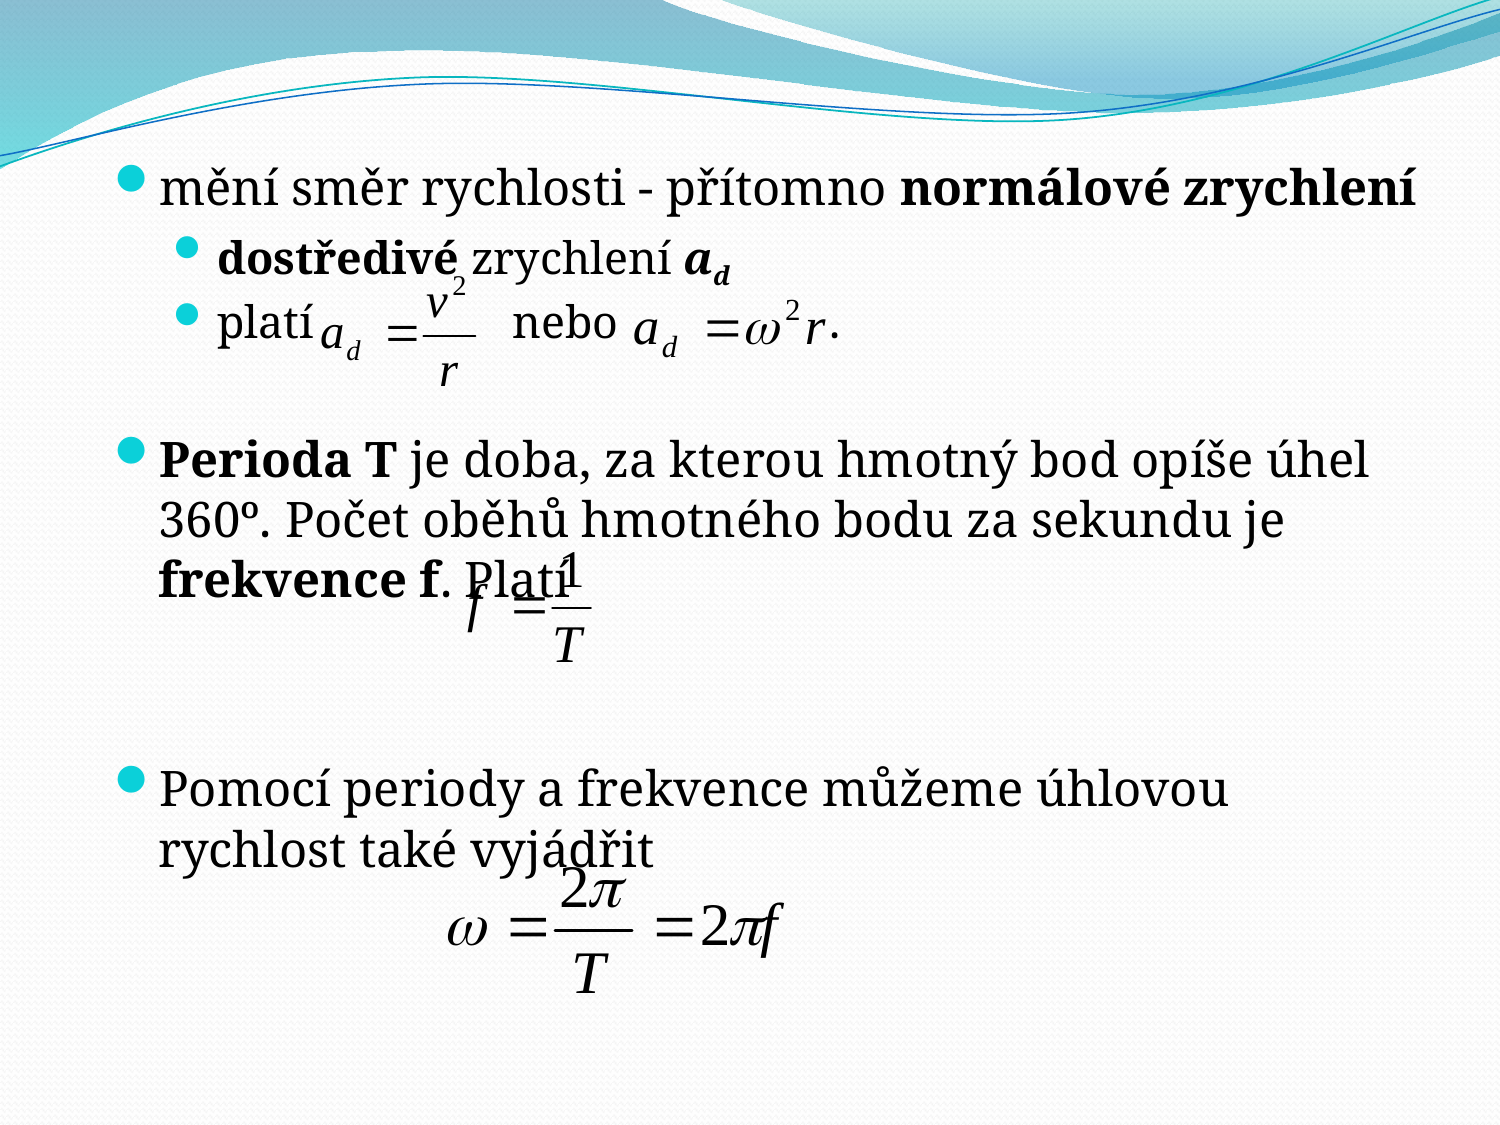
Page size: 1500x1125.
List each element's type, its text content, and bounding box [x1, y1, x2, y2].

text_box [437, 849, 801, 1007]
list mění směr rychlosti - přítomno normálové zrychlení dostředivé zrychlení ad platí nebo . Perioda T je doba, za kterou hmotný bod opíše úhel 360º. Počet oběhů hmotného bodu za sekundu je frekvence f. Platí Pomocí periody a frekvence můžeme úhlovou rychlost také vyjádřit [98, 531, 1438, 542]
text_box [312, 262, 488, 398]
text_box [449, 537, 601, 675]
list mění směr rychlosti - přítomno normálové zrychlení dostředivé zrychlení ad platí nebo . Perioda T je doba, za kterou hmotný bod opíše úhel 360º. Počet oběhů hmotného bodu za sekundu je frekvence f. Platí Pomocí periody a frekvence můžeme úhlovou rychlost také vyjádřit [98, 149, 1438, 530]
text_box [624, 287, 838, 371]
list mění směr rychlosti - přítomno normálové zrychlení dostředivé zrychlení ad platí nebo . Perioda T je doba, za kterou hmotný bod opíše úhel 360º. Počet oběhů hmotného bodu za sekundu je frekvence f. Platí Pomocí periody a frekvence můžeme úhlovou rychlost také vyjádřit [98, 543, 1438, 913]
